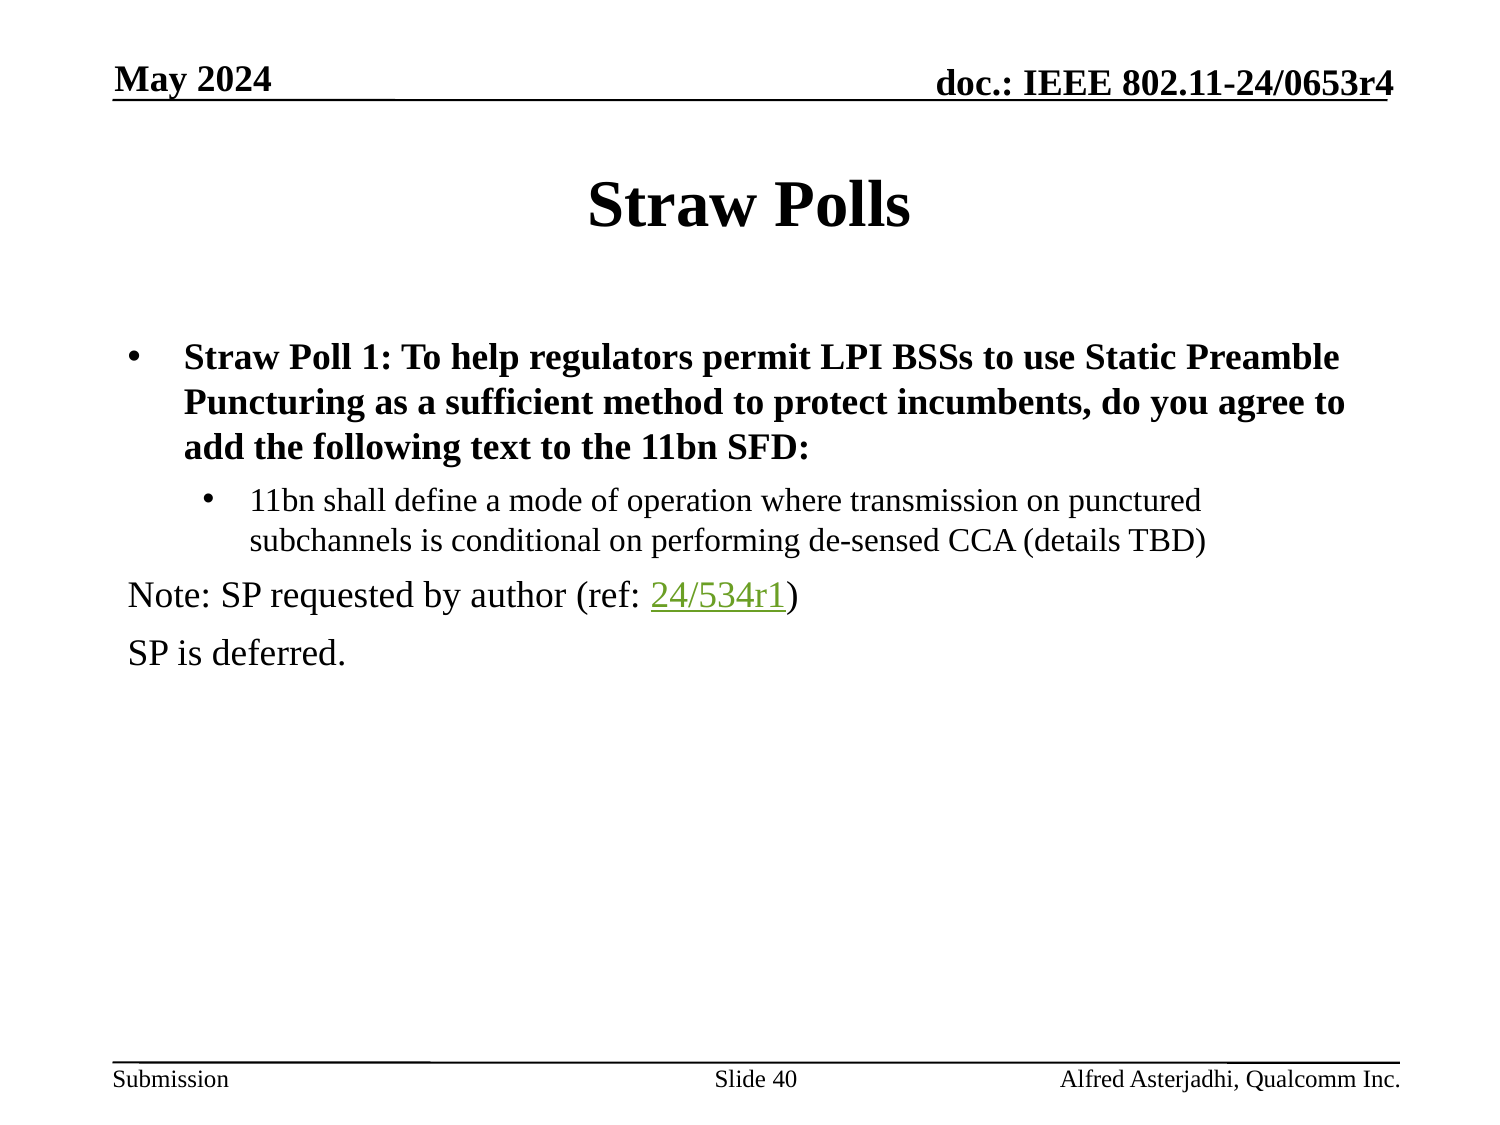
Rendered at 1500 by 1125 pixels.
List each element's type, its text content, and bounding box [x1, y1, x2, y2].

list Straw Poll 1: To help regulators permit LPI BSSs to use Static Preamble Puncturing as a sufficient method to protect incumbents, do you agree to add the following text to the 11bn SFD: 11bn shall define a mode of operation where transmission on punctured subchannels is conditional on performing de-sensed CCA (details TBD) Note: SP requested by author (ref: 24/534r1) SP is deferred. [112, 324, 1388, 1000]
slide_number Slide 40 [712, 1061, 800, 1123]
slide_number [114, 54, 423, 100]
title Straw Polls [112, 112, 1388, 288]
footer Alfred Asterjadhi, Qualcomm Inc. [878, 1061, 1402, 1093]
